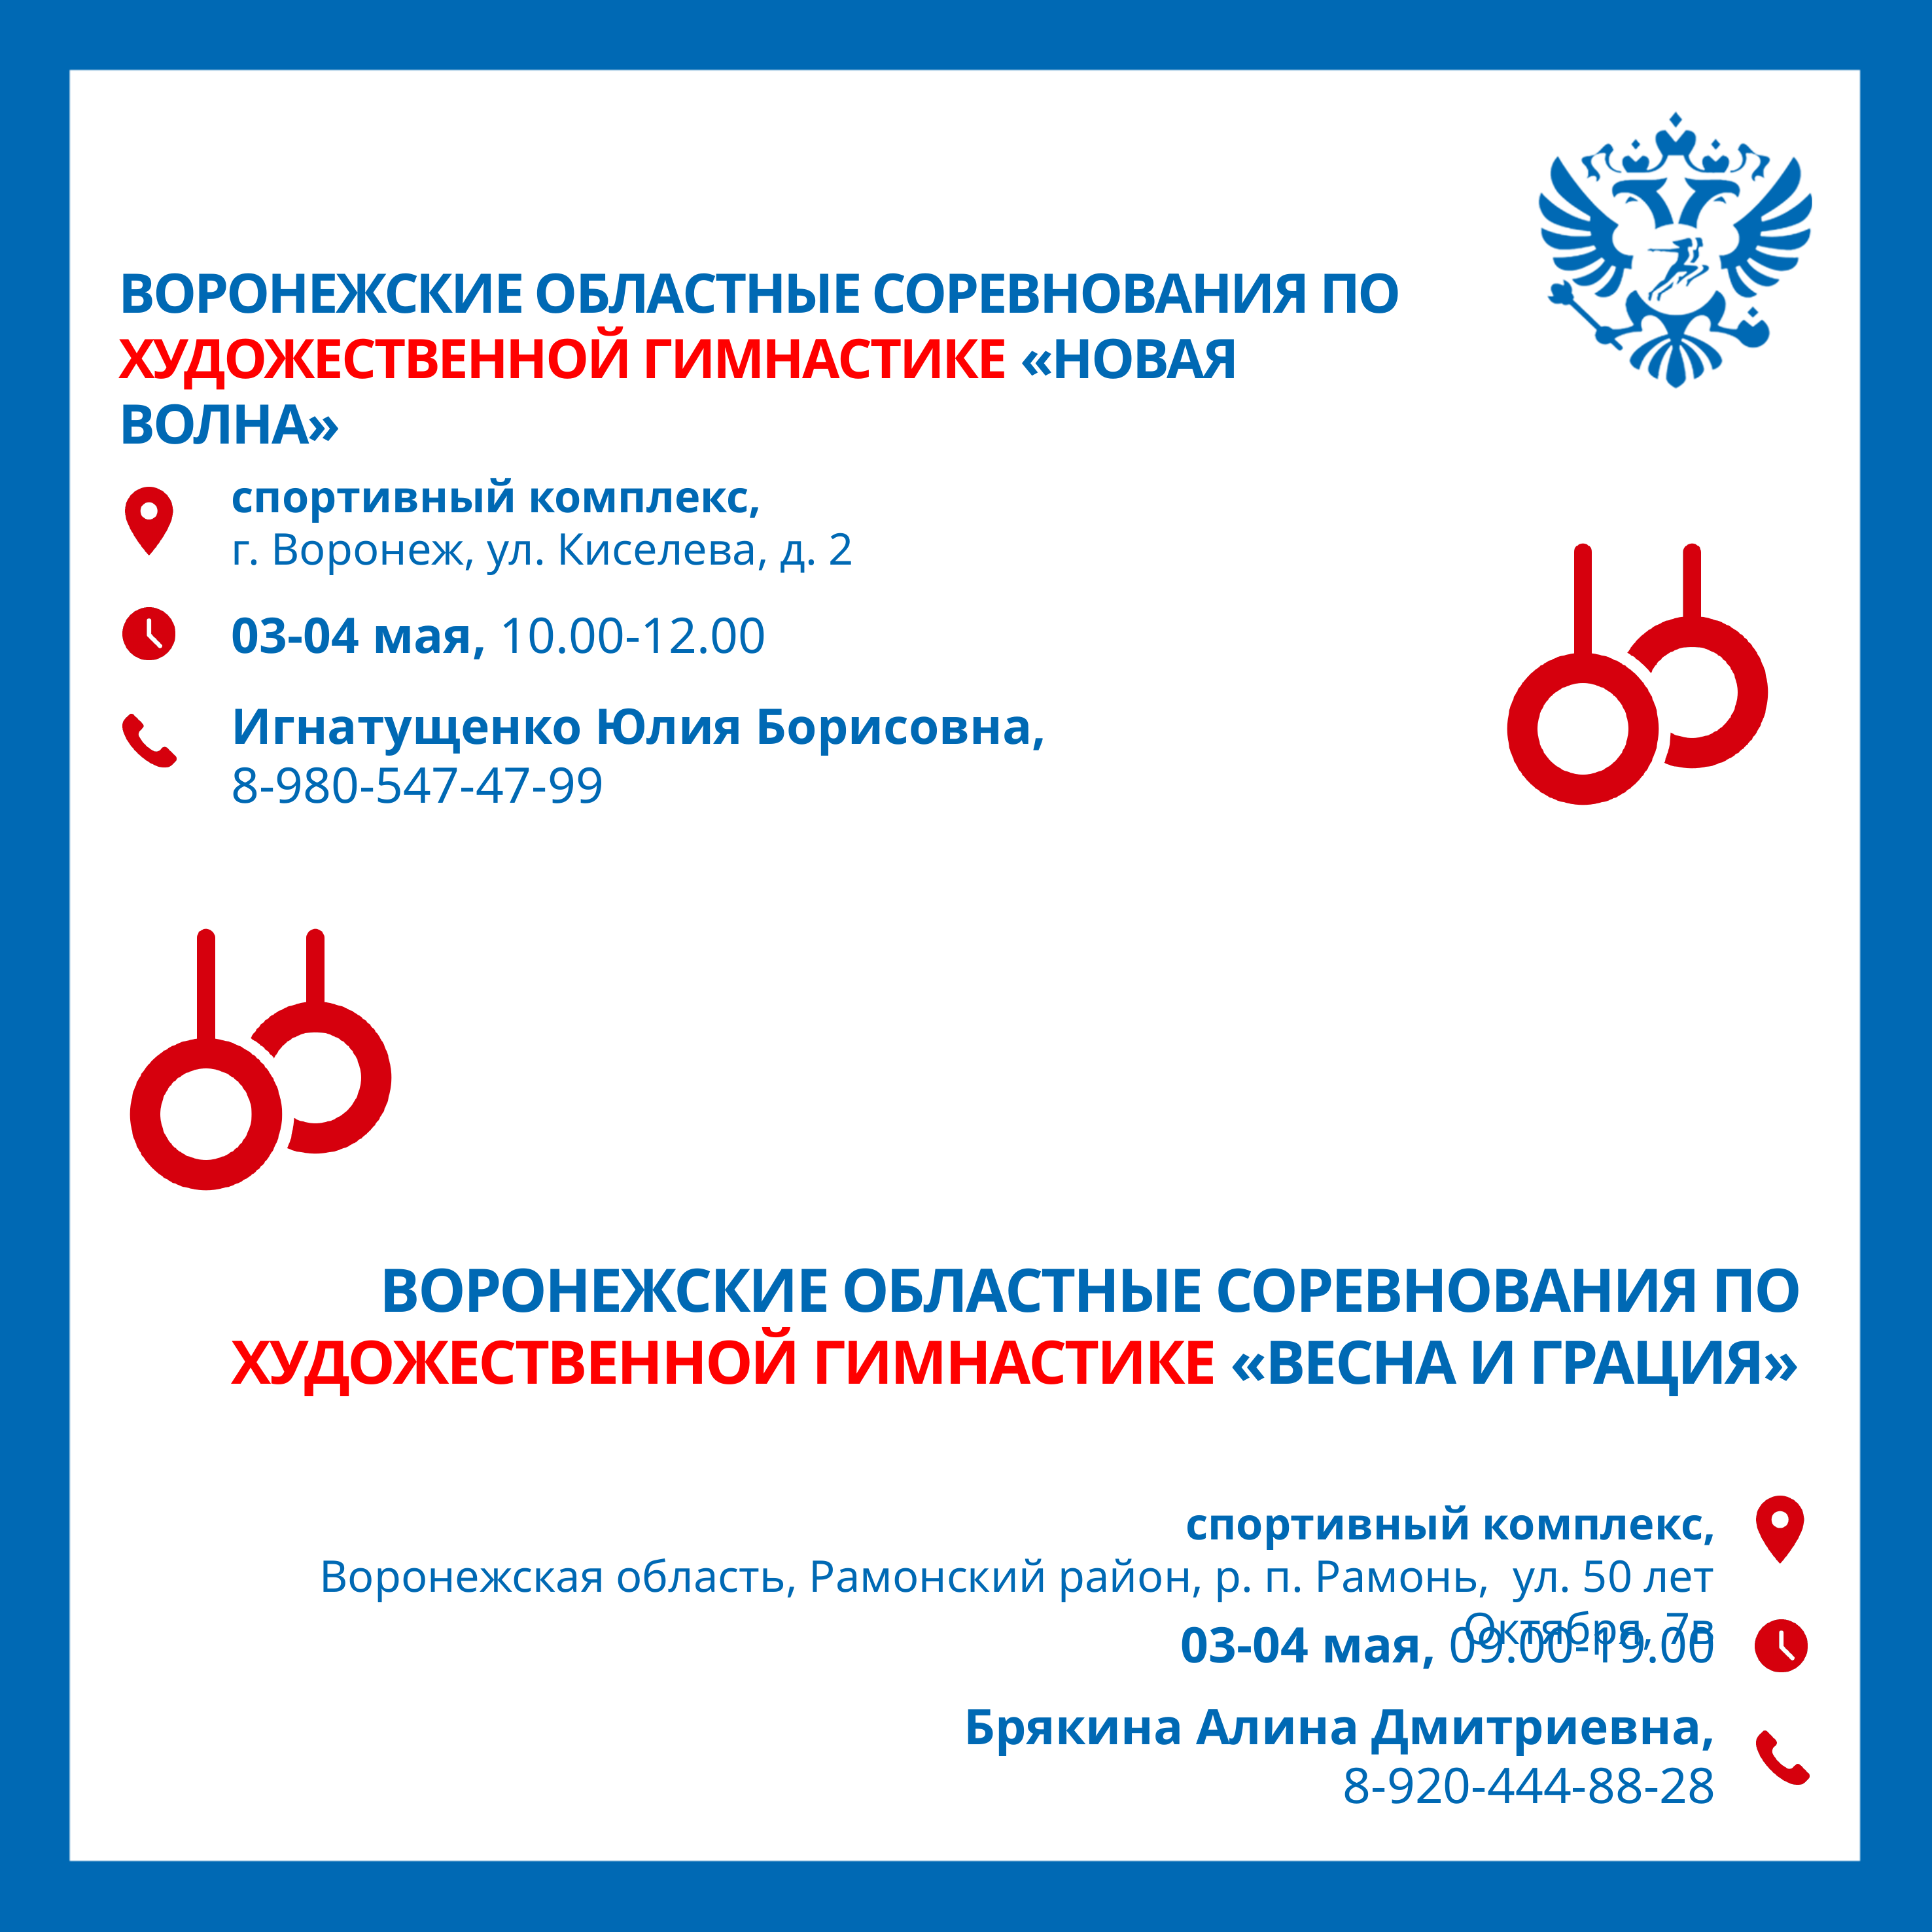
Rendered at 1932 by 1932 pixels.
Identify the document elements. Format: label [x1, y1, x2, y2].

picture [0, 0, 1932, 1932]
text_box [107, 1247, 1814, 1820]
text_box [109, 253, 1653, 820]
